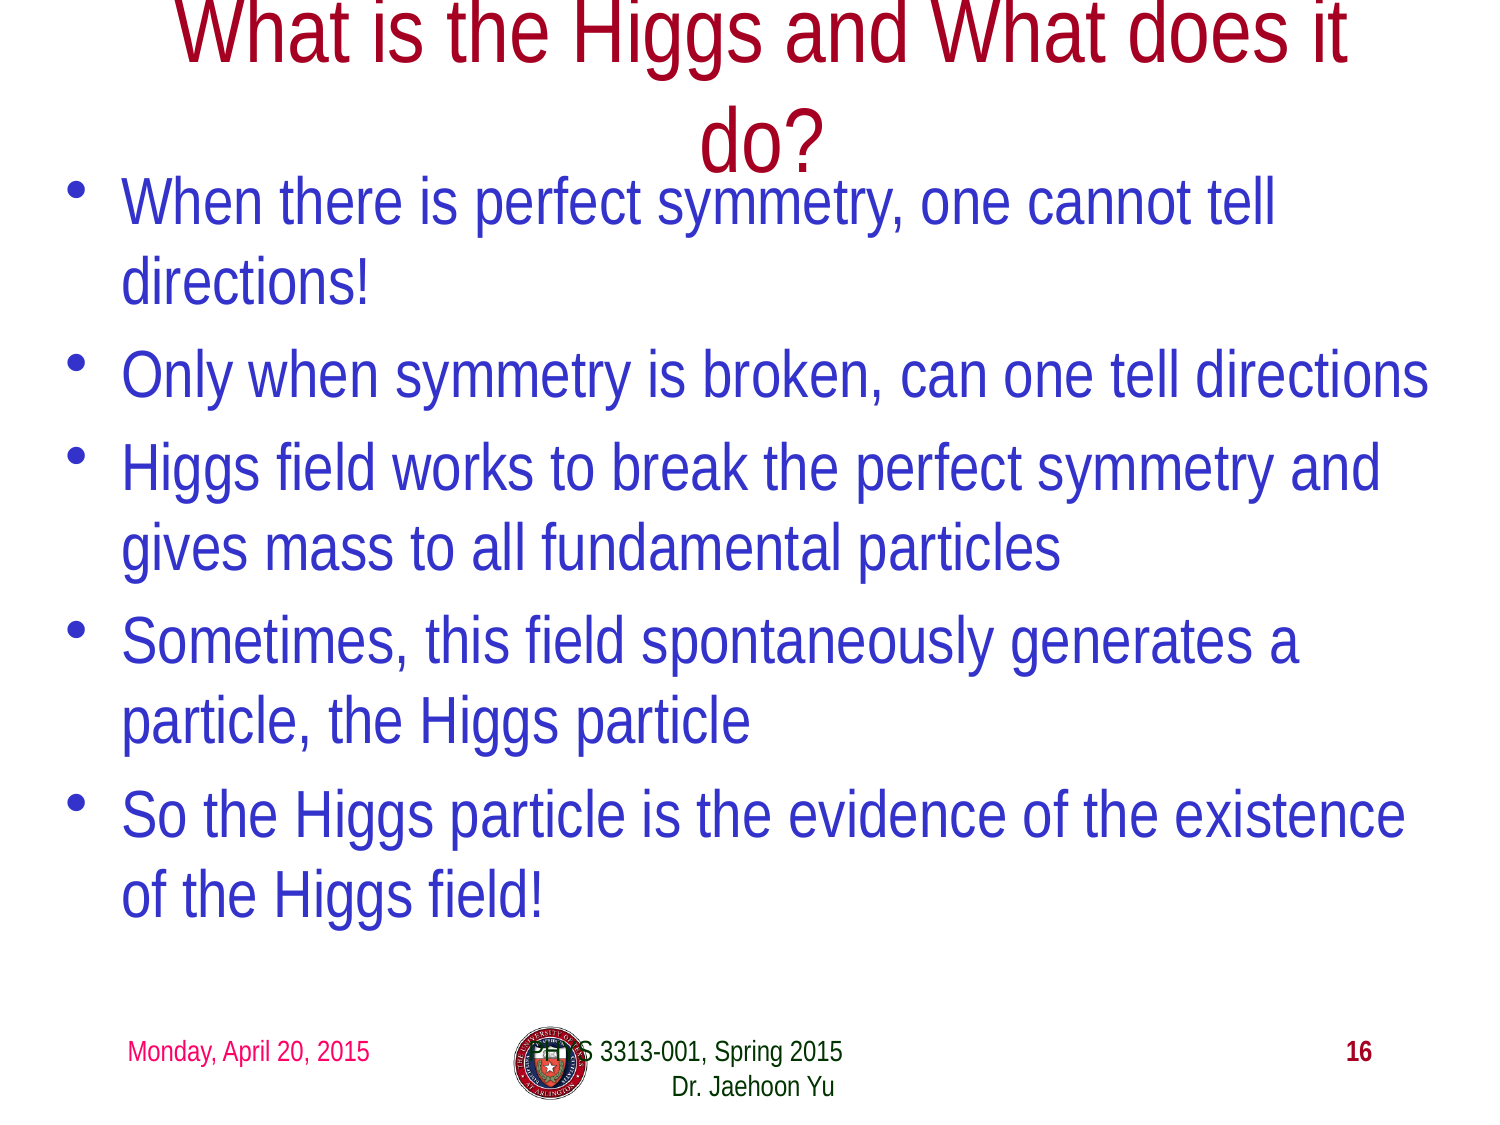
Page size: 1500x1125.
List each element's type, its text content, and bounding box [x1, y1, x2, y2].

footer PHYS 3313-001, Spring 2015 Dr. Jaehoon Yu [512, 1024, 988, 1101]
list When there is perfect symmetry, one cannot tell directions! Only when symmetry is broken, can one tell directions Higgs field works to break the perfect symmetry and gives mass to all fundamental particles Sometimes, this field spontaneously generates a particle, the Higgs particle So the Higgs particle is the evidence of the existence of the Higgs field! [49, 149, 1451, 1013]
slide_number 16 [1074, 1024, 1388, 1101]
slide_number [112, 1024, 426, 1101]
title What is the Higgs and What does it do? [87, 12, 1438, 149]
